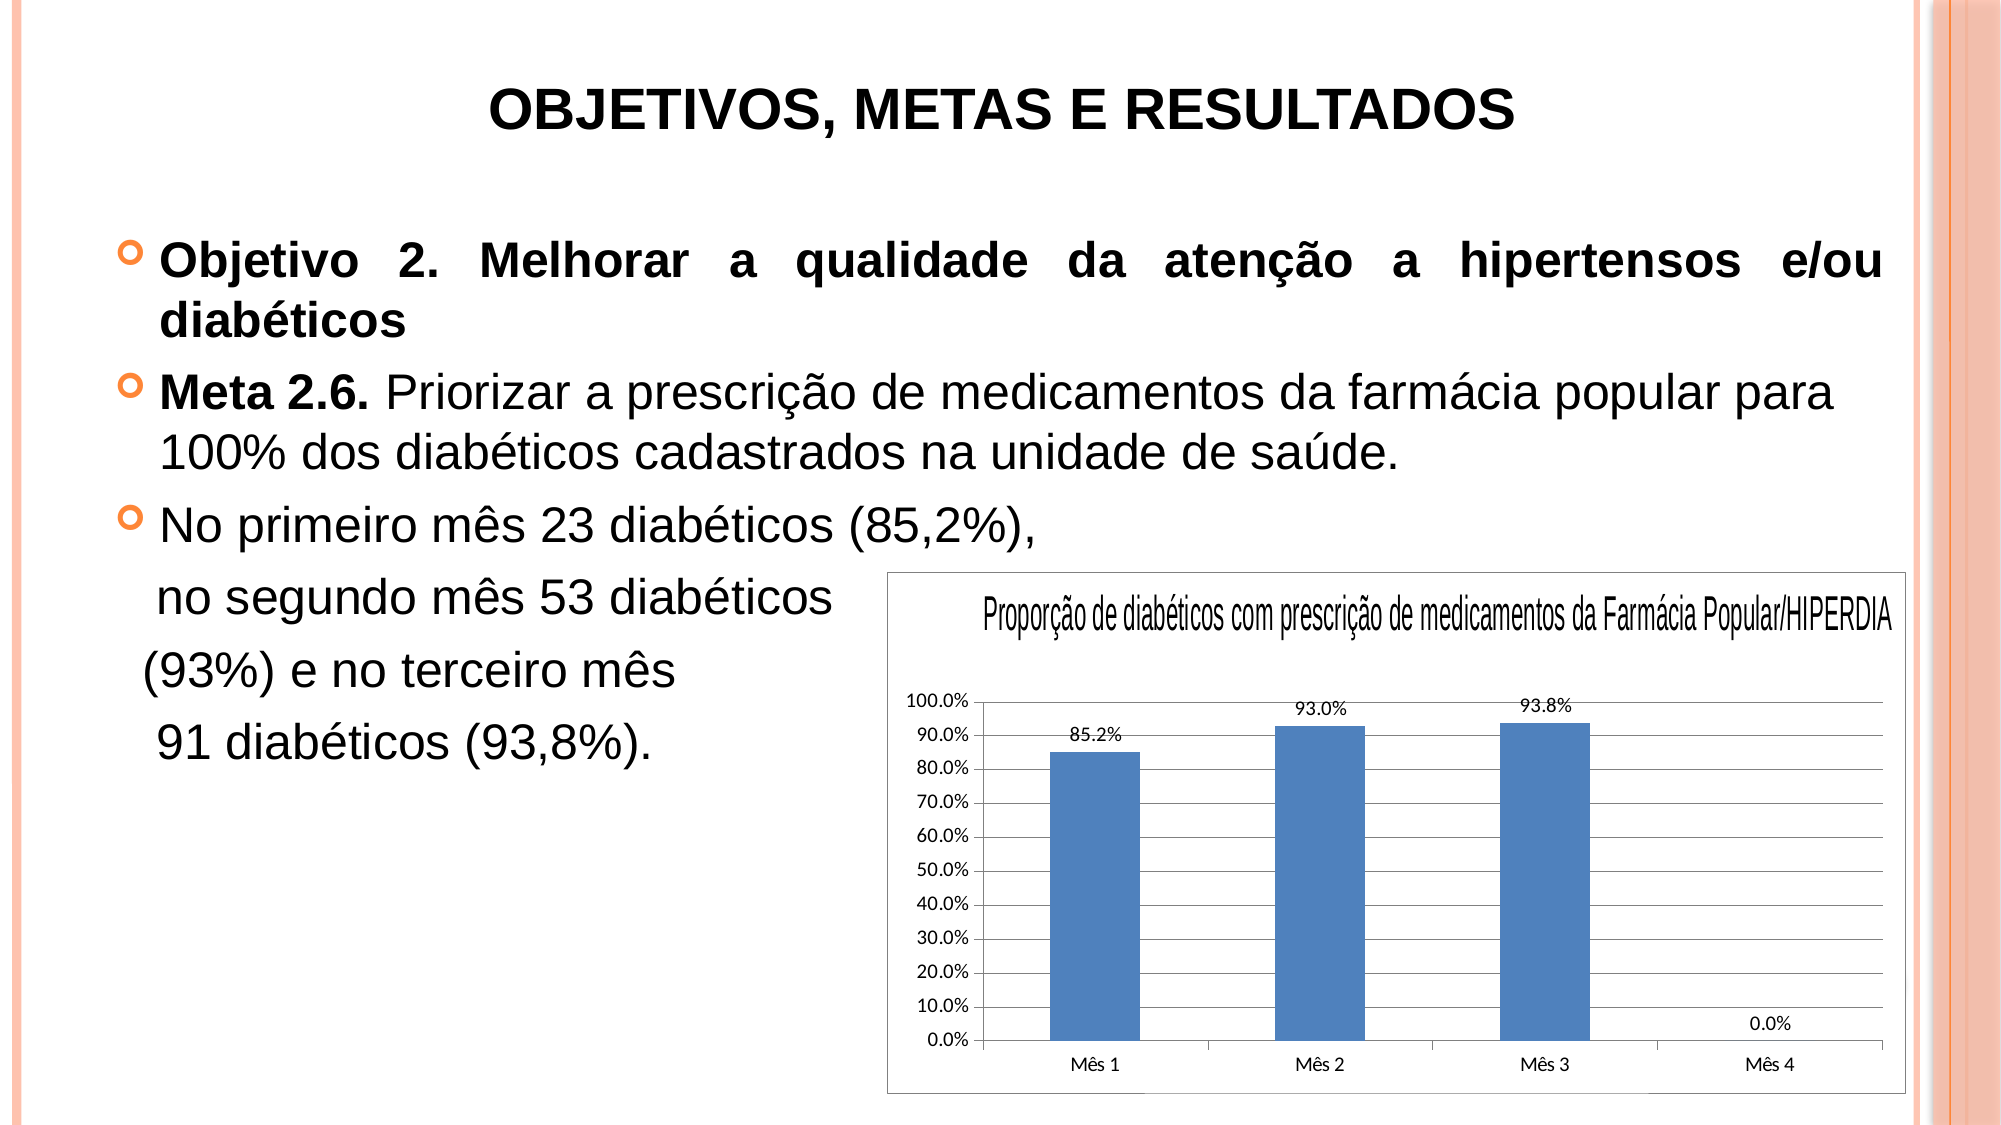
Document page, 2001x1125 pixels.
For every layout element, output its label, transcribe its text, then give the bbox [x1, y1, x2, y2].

title Objetivos, Metas e Resultados [102, 54, 1903, 149]
chart [886, 571, 1907, 1094]
list Objetivo 2. Melhorar a qualidade da atenção a hipertensos e/ou diabéticos Meta 2.6. Priorizar a prescrição de medicamentos da farmácia popular para 100% dos diabéticos cadastrados na unidade de saúde. No primeiro mês 23 diabéticos (85,2%), no segundo mês 53 diabéticos (93%) e no terceiro mês 91 diabéticos (93,8%). [99, 219, 1900, 1125]
